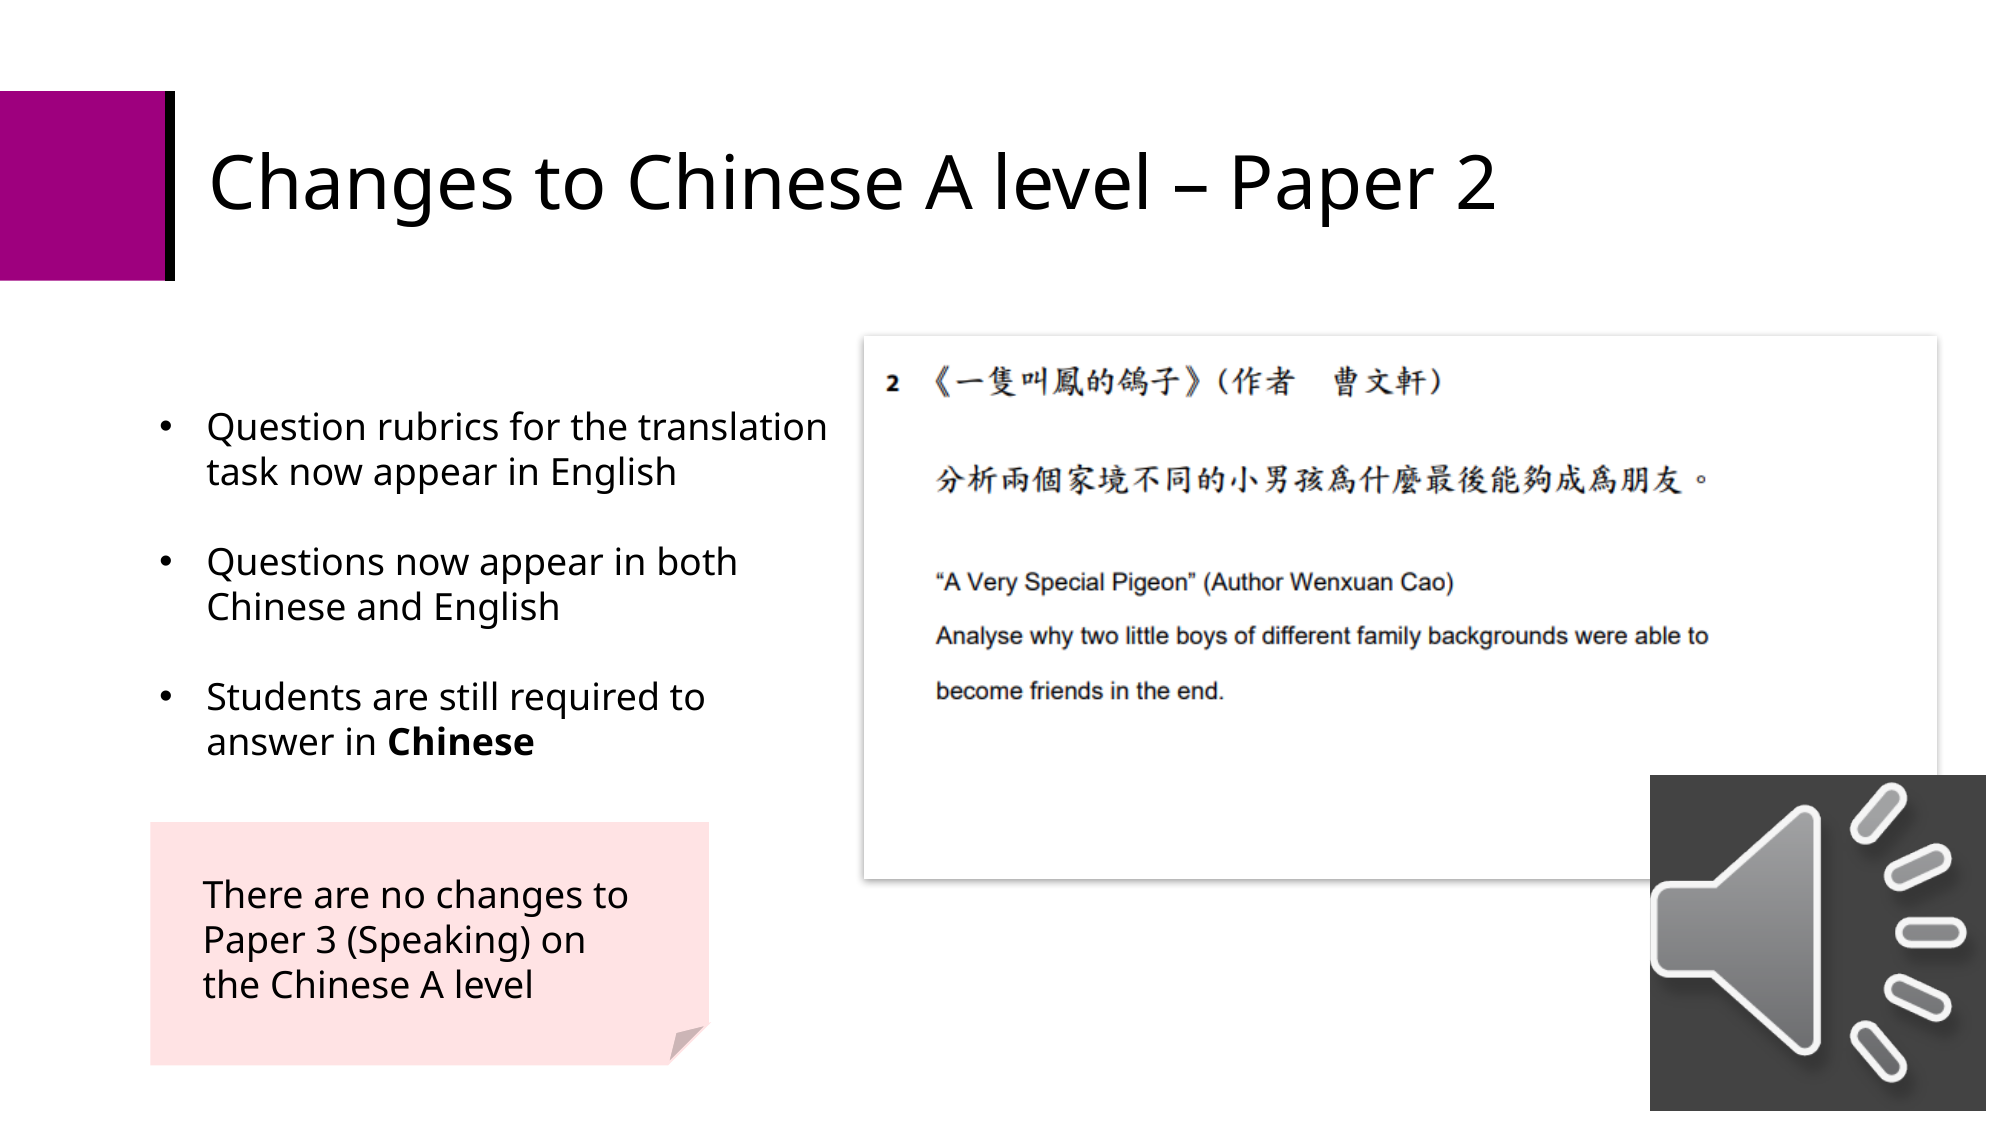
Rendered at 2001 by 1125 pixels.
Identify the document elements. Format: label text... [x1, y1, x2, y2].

slide_number 5 [1510, 1064, 1961, 1125]
text_box [150, 822, 712, 1066]
text_box There are no changes to Paper 3 (Speaking) on the Chinese A level [194, 864, 648, 1014]
picture [878, 350, 1987, 1112]
text_box Question rubrics for the translation task now appear in English Questions now appear in both Chinese and English Students are still required to answer in Chinese [151, 350, 838, 771]
title Changes to Chinese A level – Paper 2 [194, 93, 1830, 278]
